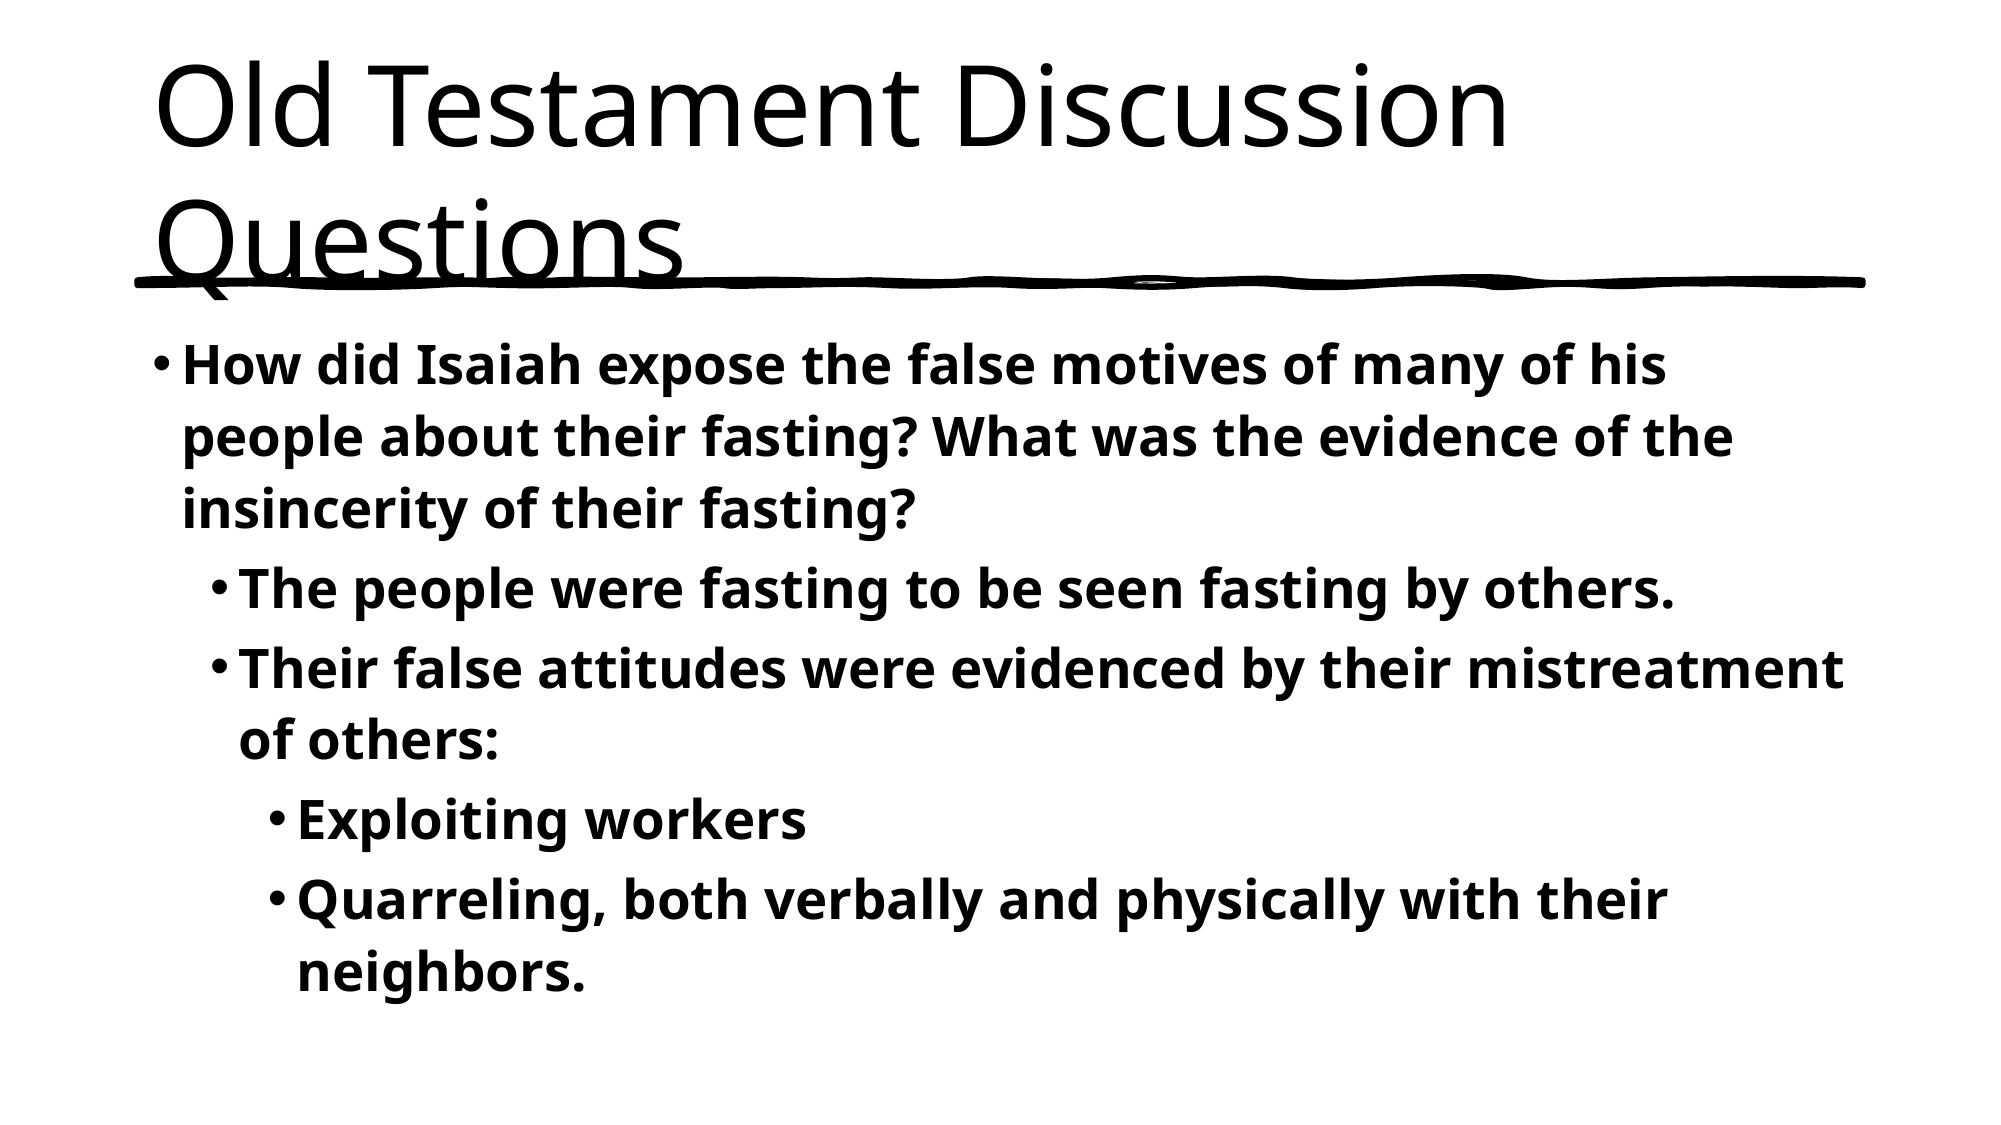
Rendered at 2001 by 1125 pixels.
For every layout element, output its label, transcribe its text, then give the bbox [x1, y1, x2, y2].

list How did Isaiah expose the false motives of many of his people about their fasting? What was the evidence of the insincerity of their fasting? The people were fasting to be seen fasting by others. Their false attitudes were evidenced by their mistreatment of others: Exploiting workers Quarreling, both verbally and physically with their neighbors. [137, 316, 1863, 1014]
title Old Testament Discussion Questions [137, 59, 1863, 278]
